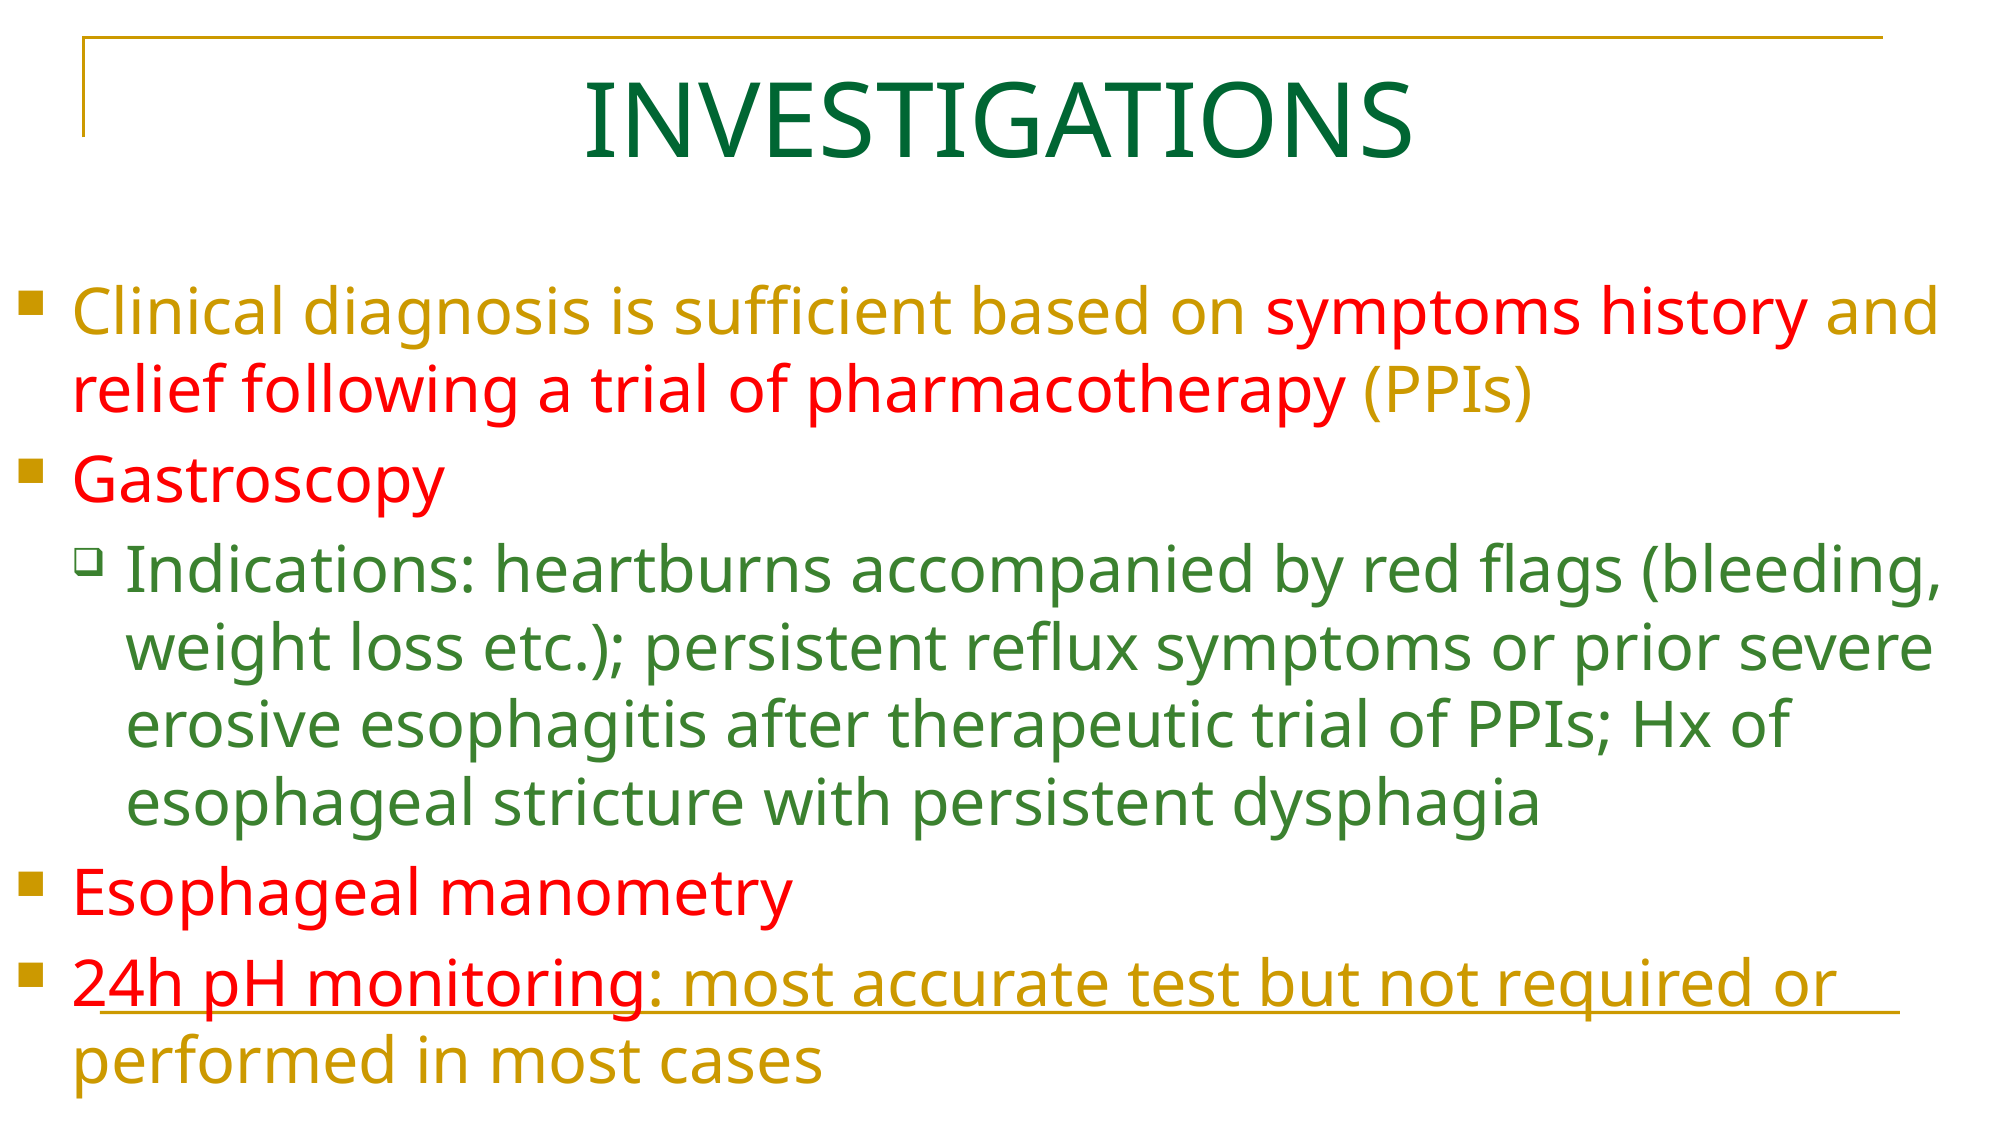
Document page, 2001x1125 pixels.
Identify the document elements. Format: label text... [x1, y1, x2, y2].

list Clinical diagnosis is sufficient based on symptoms history and relief following a trial of pharmacotherapy (PPIs) Gastroscopy Indications: heartburns accompanied by red flags (bleeding, weight loss etc.); persistent reflux symptoms or prior severe erosive esophagitis after therapeutic trial of PPIs; Hx of esophageal stricture with persistent dysphagia Esophageal manometry 24h pH monitoring: most accurate test but not required or performed in most cases [0, 262, 2000, 1006]
title INVESTIGATIONS [99, 45, 1900, 233]
